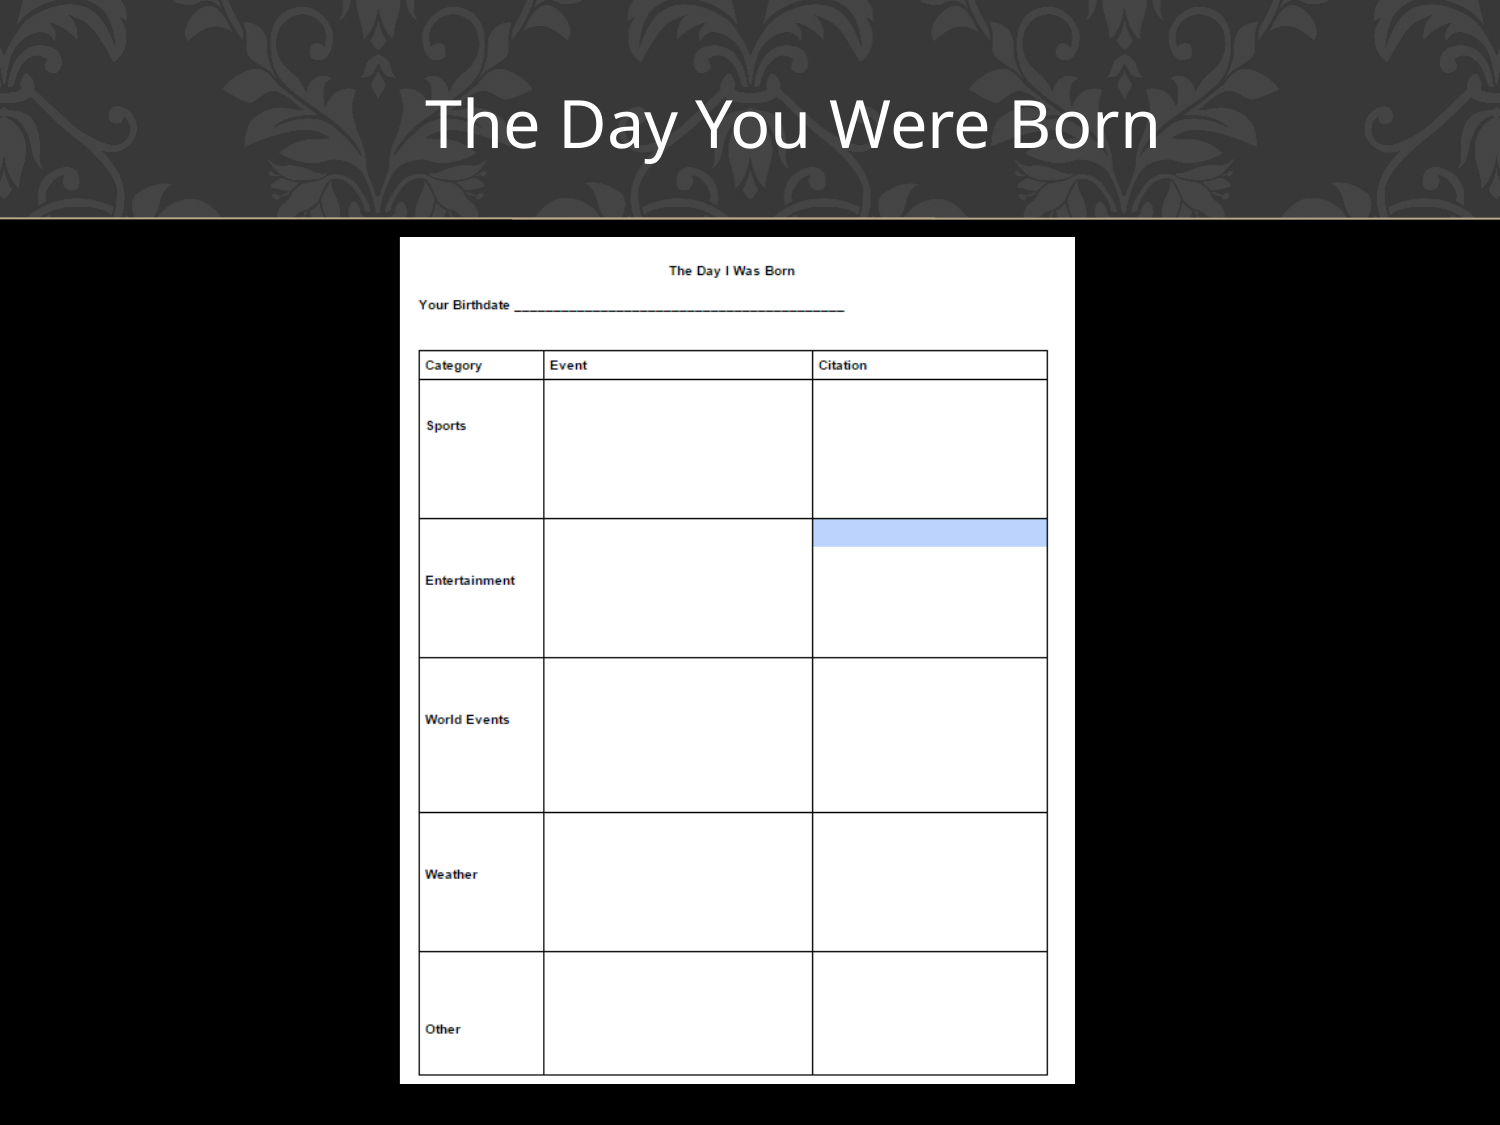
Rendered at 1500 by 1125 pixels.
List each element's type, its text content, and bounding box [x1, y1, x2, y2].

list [399, 237, 1076, 1084]
text_box The Day You Were Born [249, 74, 1338, 170]
